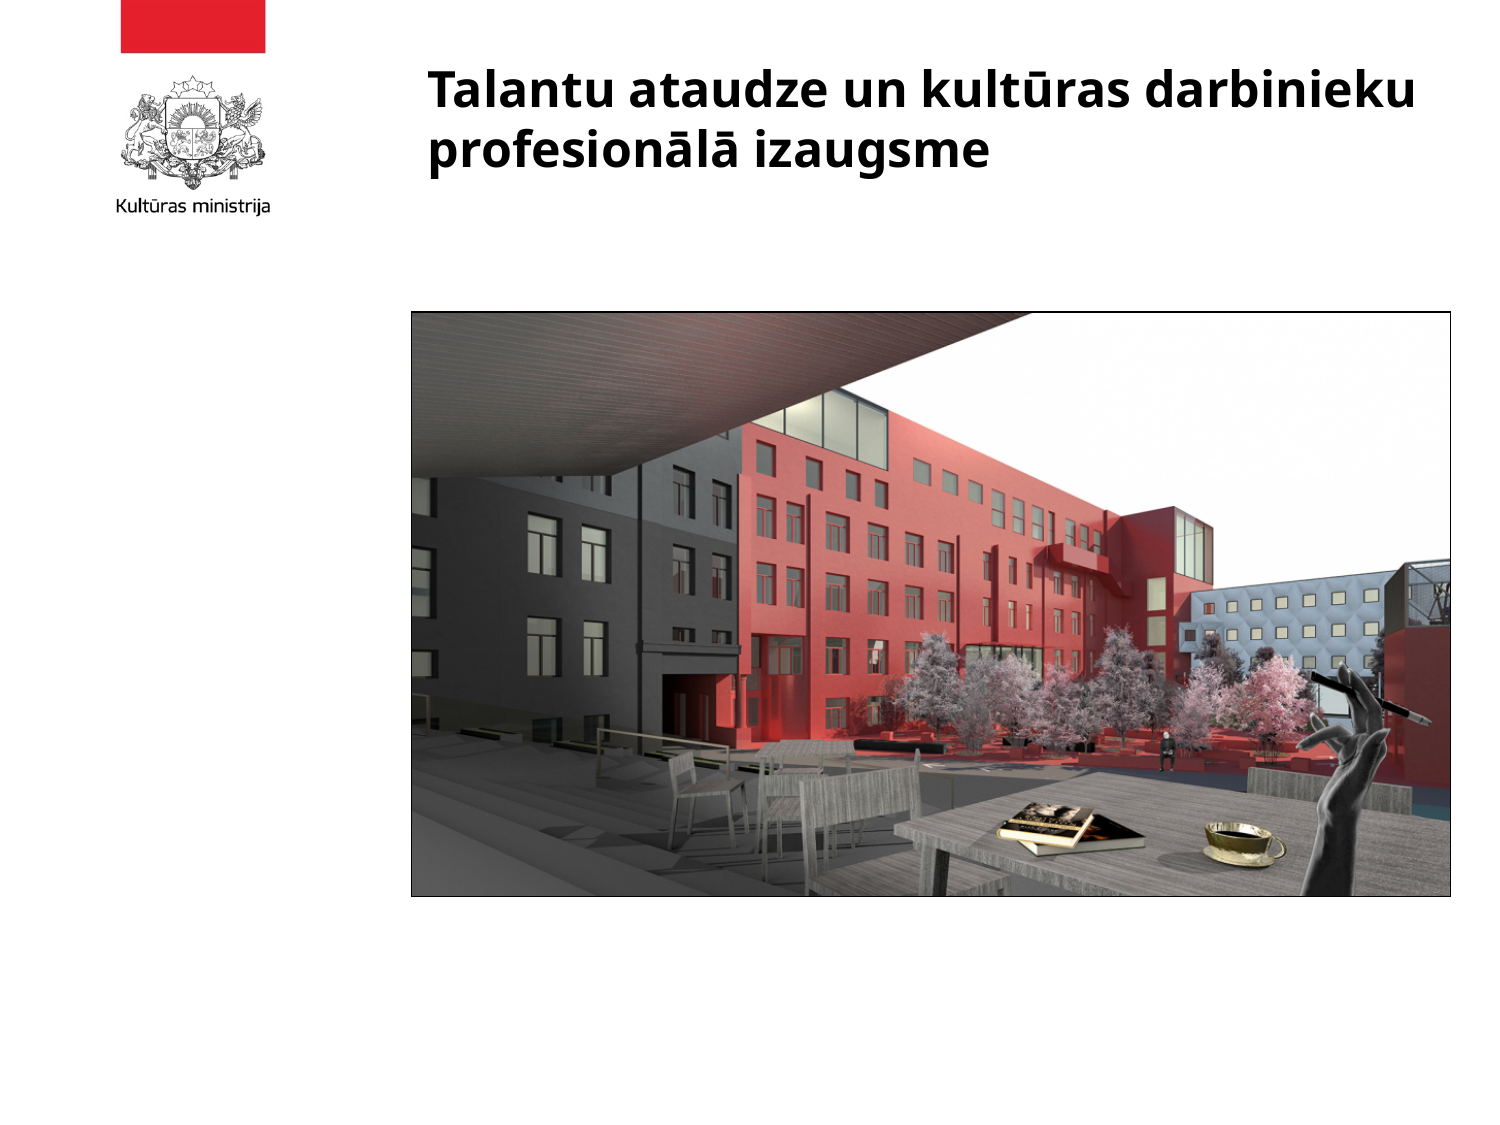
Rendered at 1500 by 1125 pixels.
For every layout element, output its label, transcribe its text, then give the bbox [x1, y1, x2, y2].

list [412, 312, 1451, 896]
title Talantu ataudze un kultūras darbinieku profesionālā izaugsme [412, 49, 1451, 221]
picture [48, 0, 338, 321]
